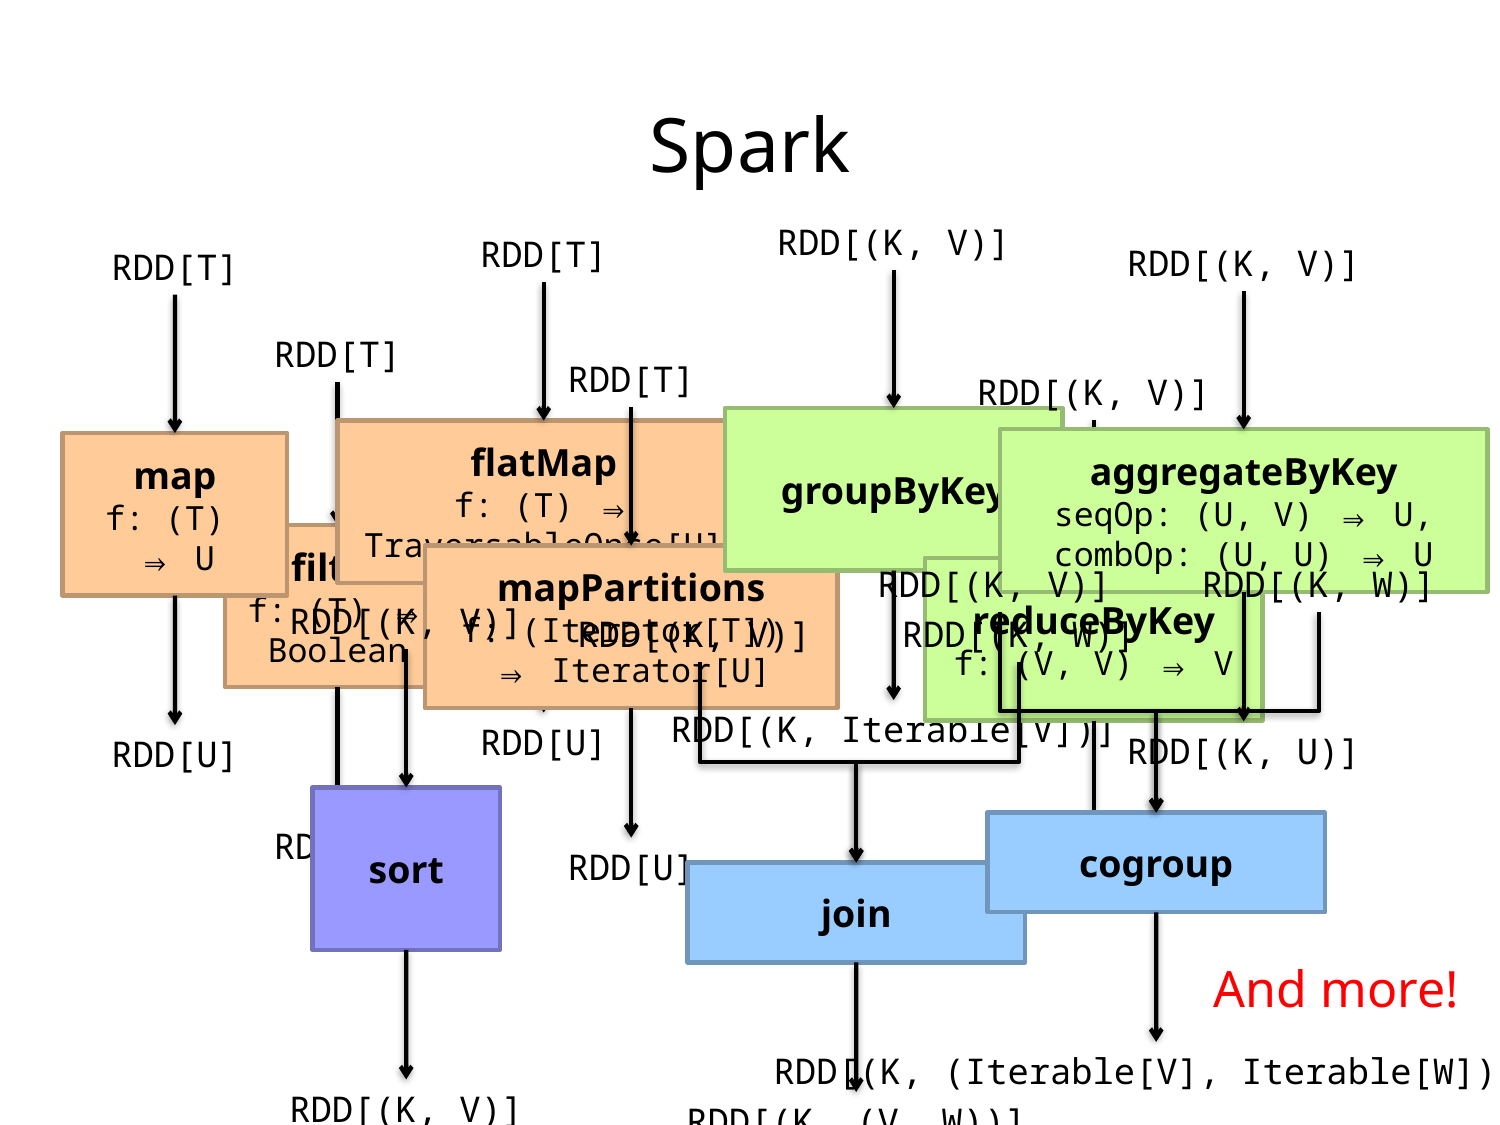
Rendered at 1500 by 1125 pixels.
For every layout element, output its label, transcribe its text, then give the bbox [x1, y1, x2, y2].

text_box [999, 233, 1488, 552]
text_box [337, 224, 632, 590]
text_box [549, 604, 1188, 1125]
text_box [424, 349, 632, 590]
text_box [749, 554, 1500, 1101]
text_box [291, 324, 332, 590]
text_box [637, 212, 1151, 602]
text_box Spark [0, 90, 1500, 203]
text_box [99, 591, 713, 1125]
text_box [924, 362, 994, 552]
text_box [62, 237, 288, 784]
